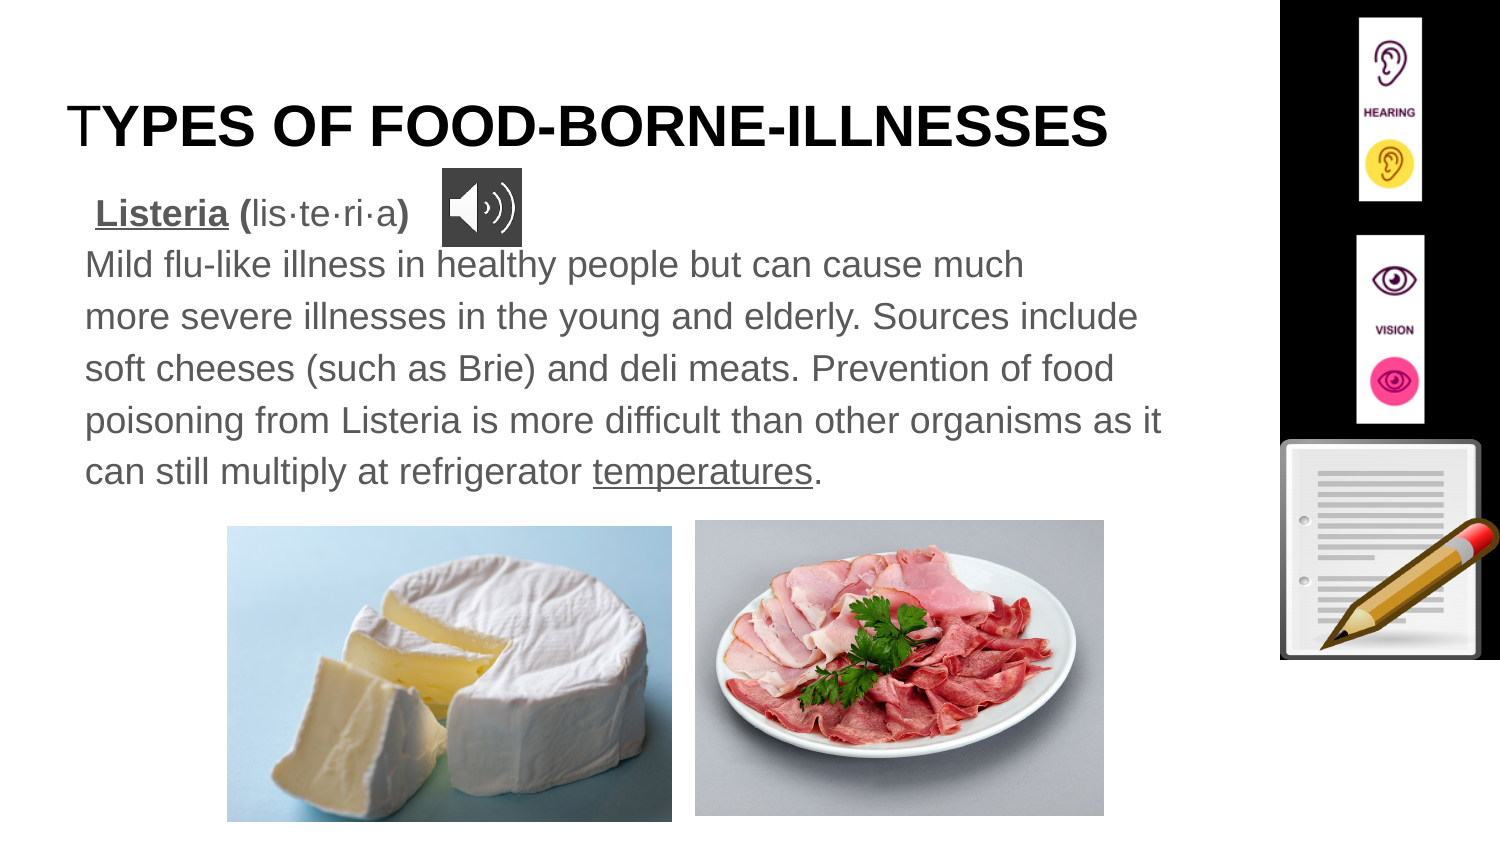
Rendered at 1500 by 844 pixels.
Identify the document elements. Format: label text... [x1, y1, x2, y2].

list Listeria (lis·te·ri·a) Mild flu-like illness in healthy people but can cause much more severe illnesses in the young and elderly. Sources include soft cheeses (such as Brie) and deli meats. Prevention of food poisoning from Listeria is more difficult than other organisms as it can still multiply at refrigerator temperatures. [51, 166, 1449, 728]
picture [440, 166, 523, 249]
picture [227, 526, 672, 822]
picture [695, 520, 1105, 816]
picture [1279, 0, 1500, 660]
title TYPES OF FOOD-BORNE-ILLNESSES [51, 72, 1274, 166]
